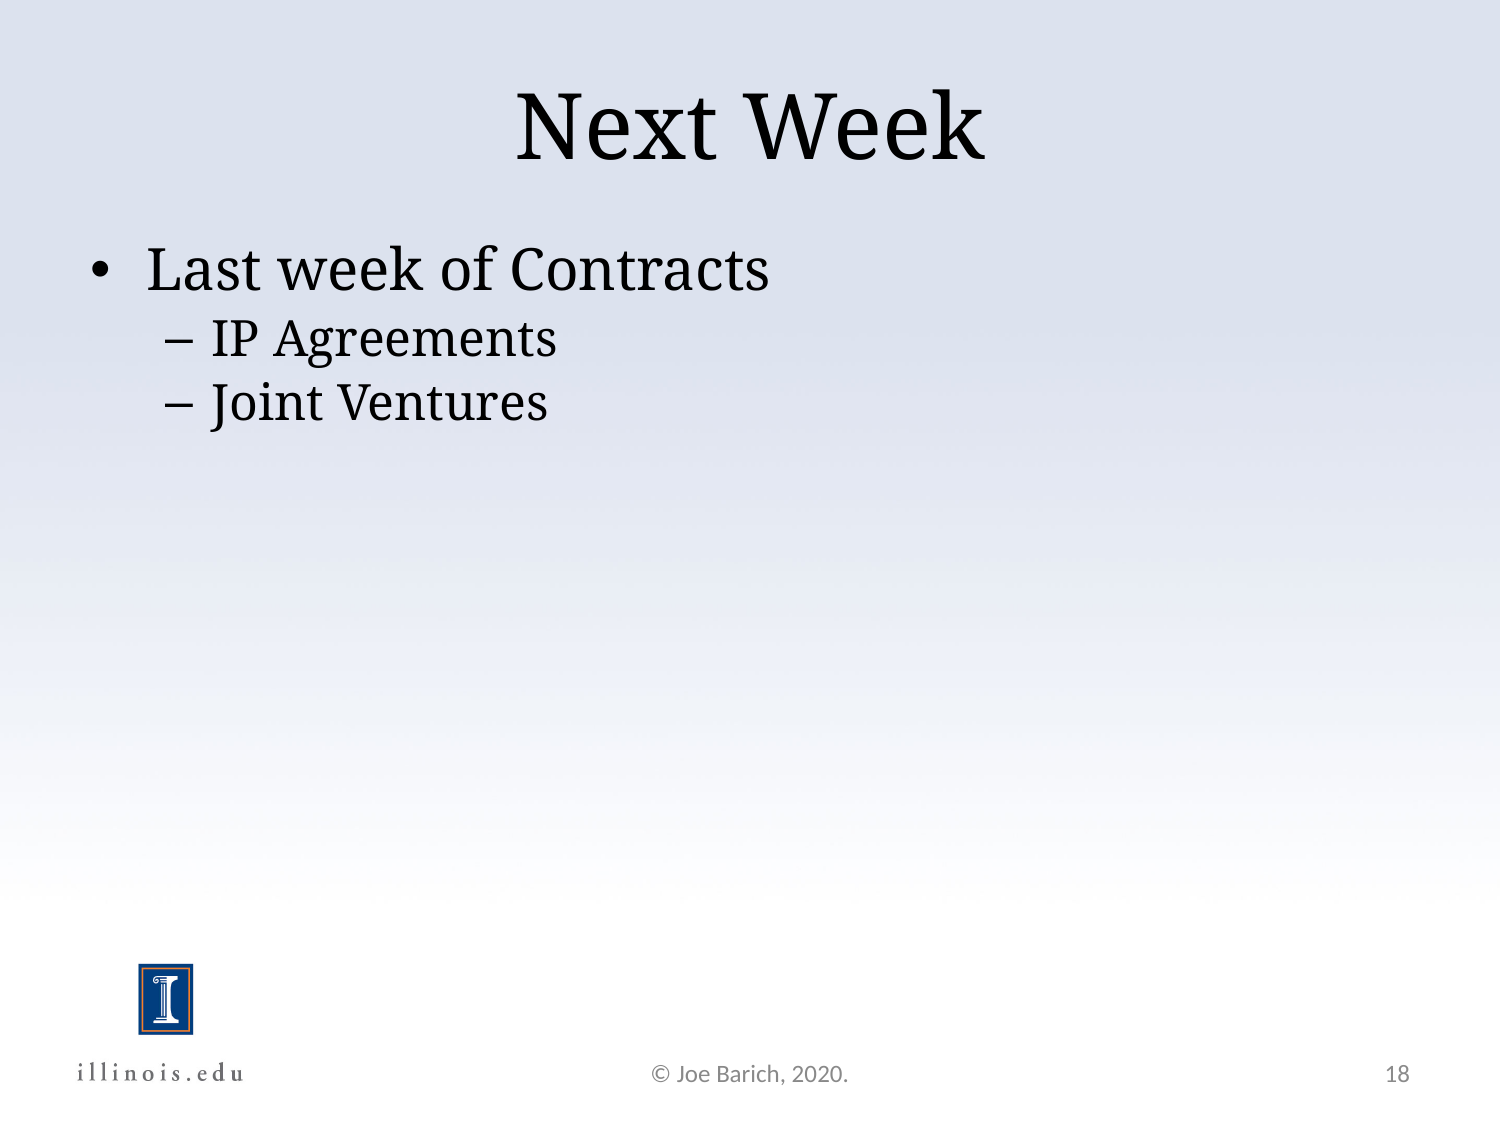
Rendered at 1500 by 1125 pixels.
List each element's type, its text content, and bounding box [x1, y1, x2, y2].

list Last week of Contracts IP Agreements Joint Ventures [74, 232, 1426, 1001]
picture [0, 0, 1500, 1125]
title Next Week [74, 44, 1426, 201]
footer © Joe Barich, 2020. [512, 1042, 988, 1103]
slide_number 18 [1074, 1042, 1425, 1103]
